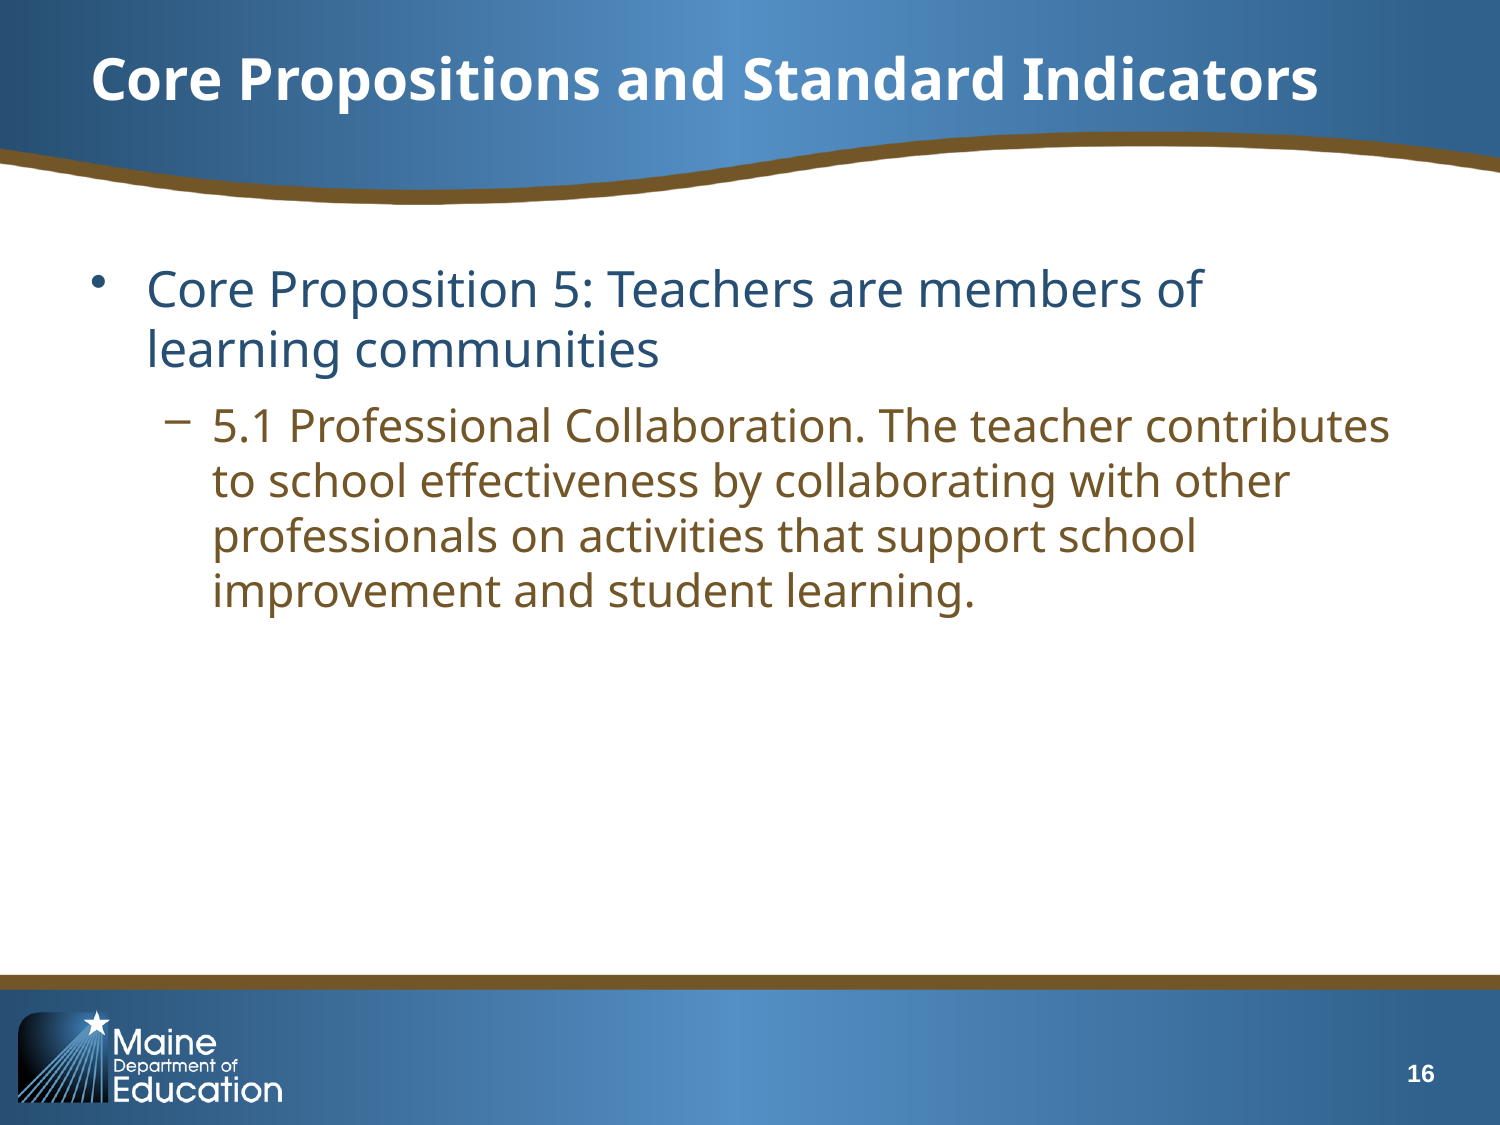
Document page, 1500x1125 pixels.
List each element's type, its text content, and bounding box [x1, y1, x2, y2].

picture [0, 0, 1500, 1125]
list Core Proposition 5: Teachers are members of learning communities 5.1 Professional Collaboration. The teacher contributes to school effectiveness by collaborating with other professionals on activities that support school improvement and student learning. [75, 249, 1425, 963]
title Core Propositions and Standard Indicators [75, 24, 1425, 121]
slide_number 16 [1250, 1050, 1450, 1088]
